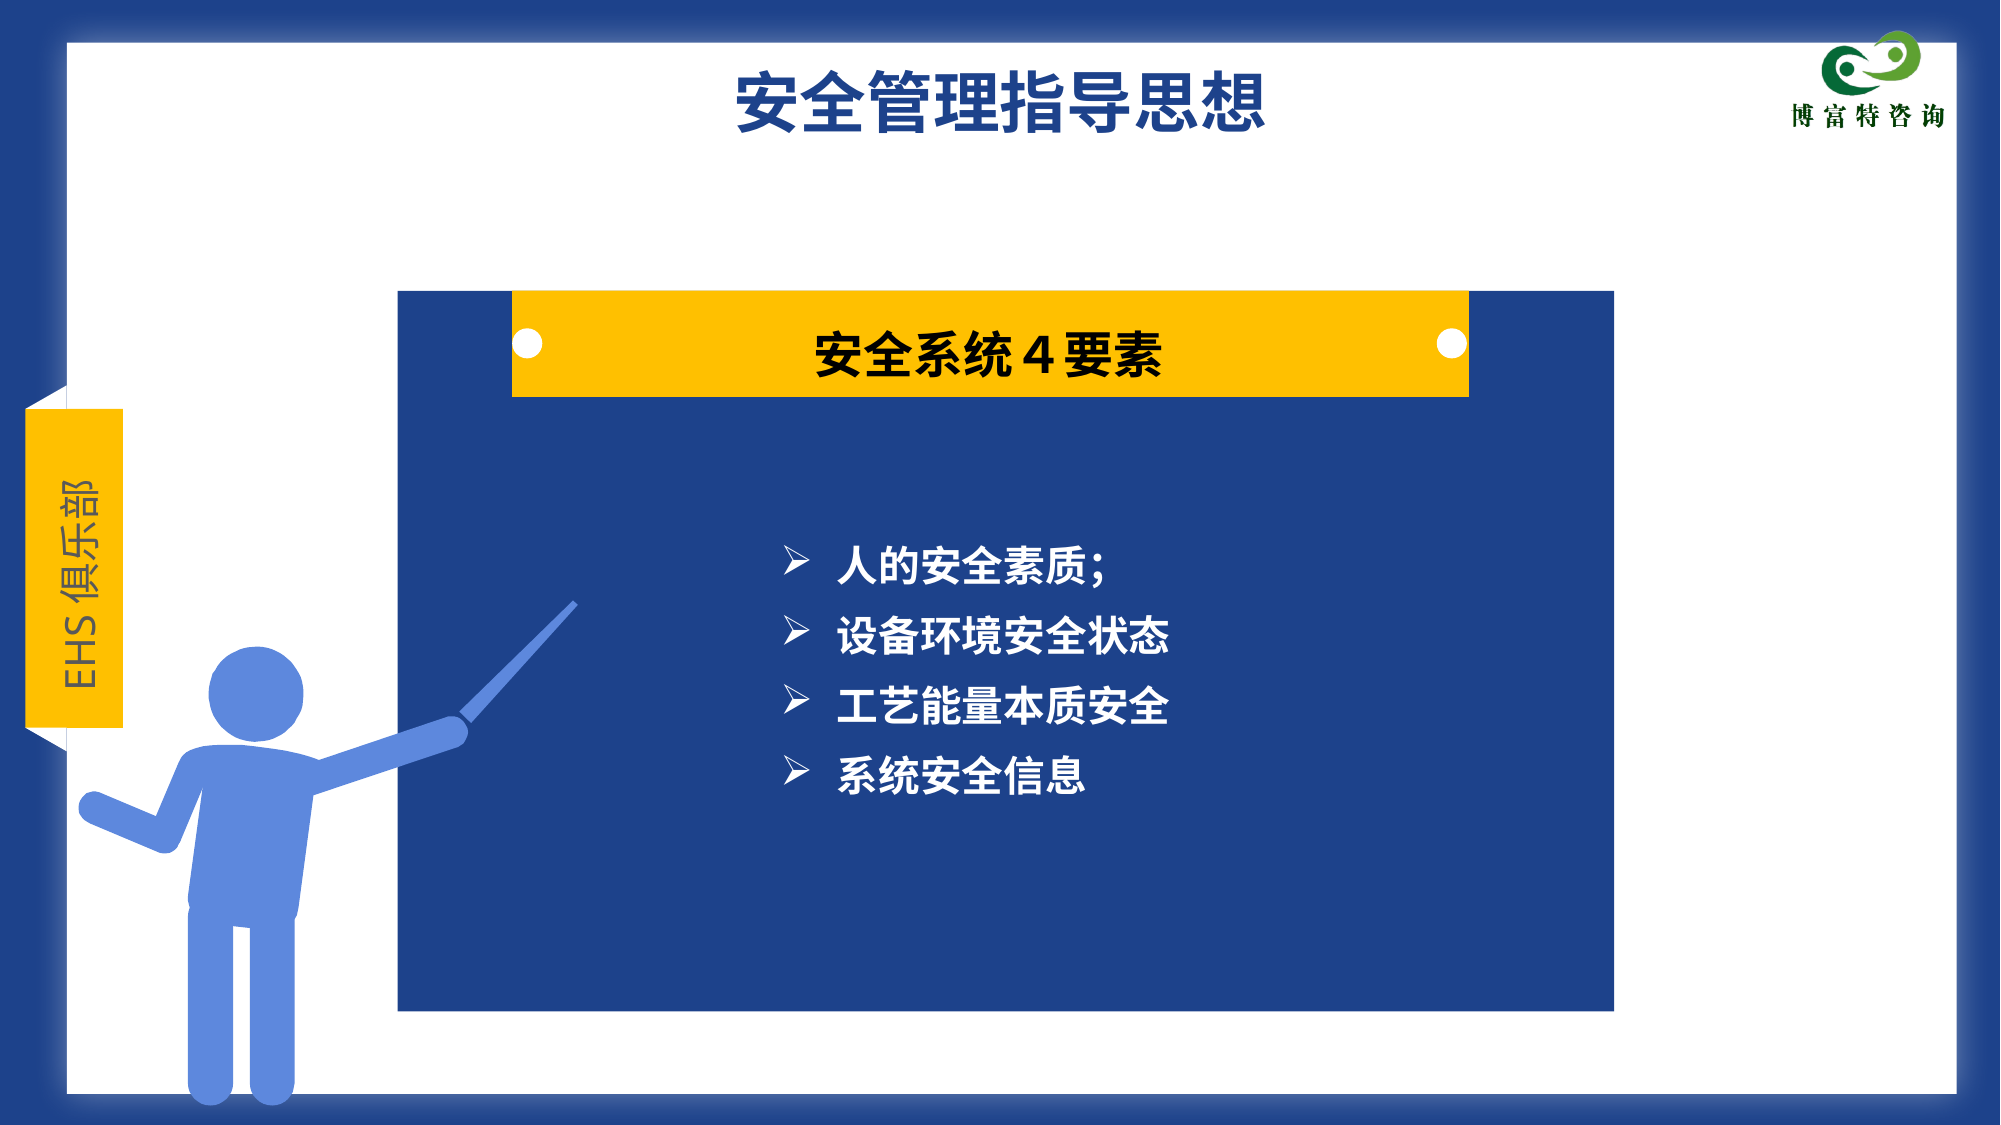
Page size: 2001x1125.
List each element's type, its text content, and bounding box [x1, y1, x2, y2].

text_box 安全系统４要素 [796, 291, 1181, 391]
text_box 安全管理指导思想 [645, 52, 1355, 148]
picture [1772, 30, 1969, 131]
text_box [78, 600, 579, 1106]
text_box [395, 289, 1616, 1013]
text_box [510, 289, 1471, 399]
text_box [510, 326, 545, 361]
text_box [1434, 326, 1469, 361]
text_box 人的安全素质； 设备环境安全状态 工艺能量本质安全 系统安全信息 [765, 512, 1216, 811]
